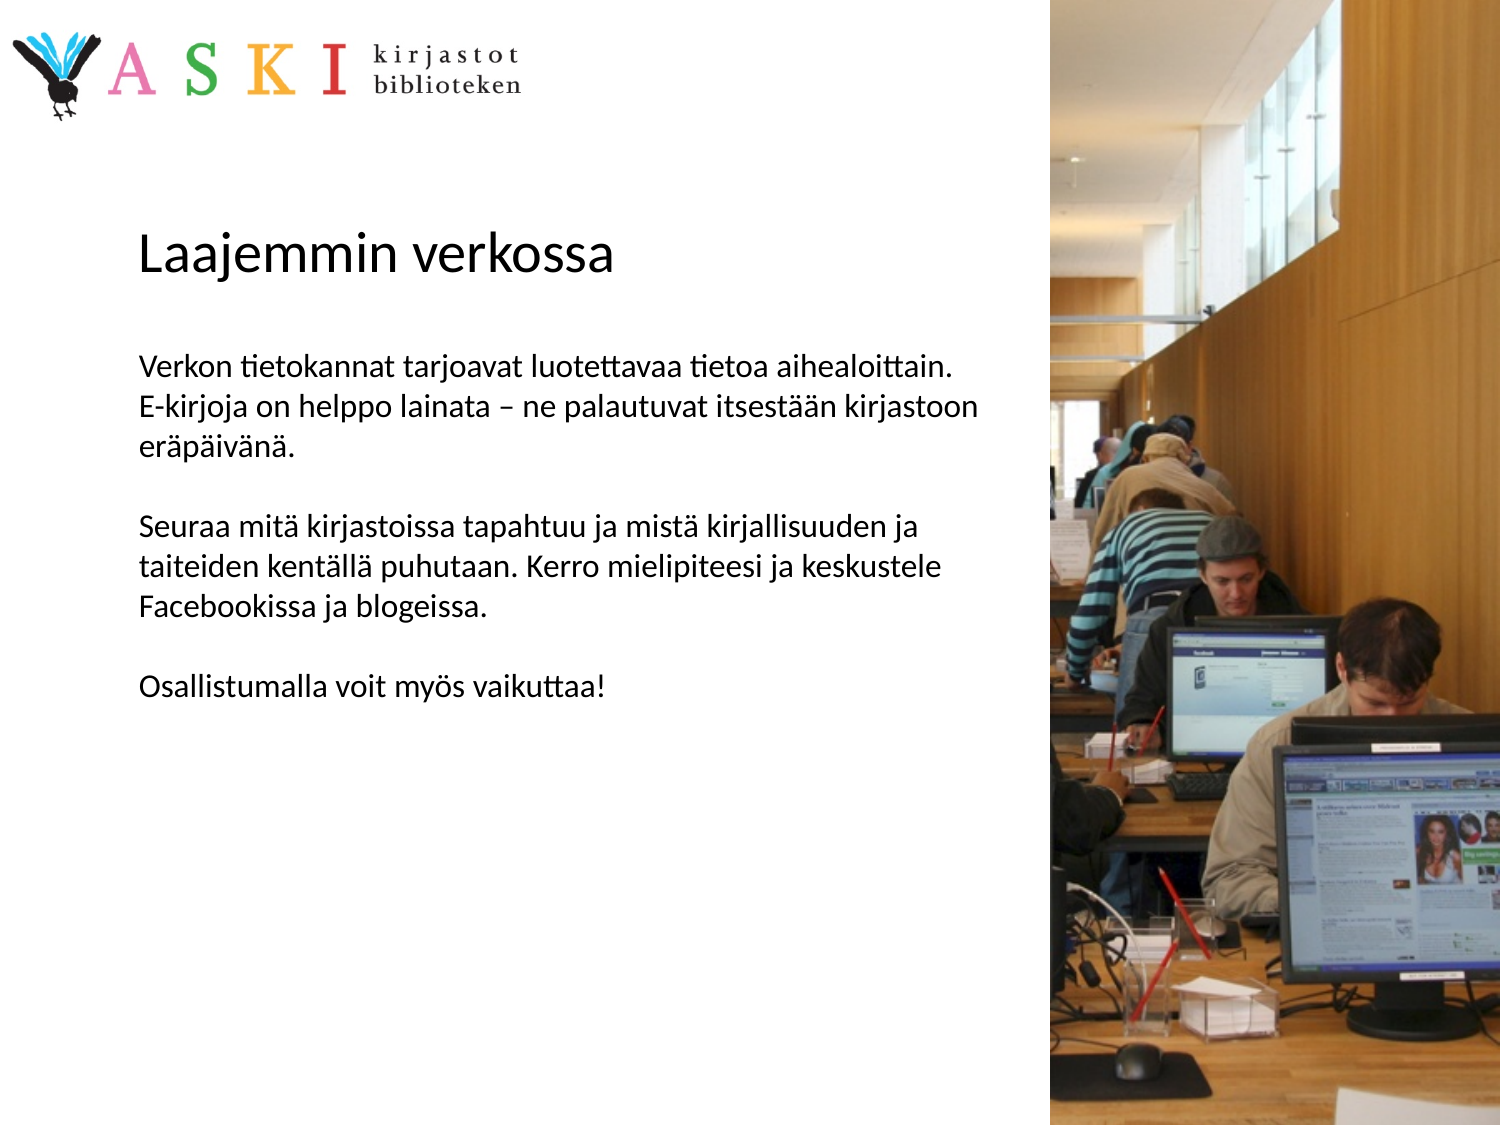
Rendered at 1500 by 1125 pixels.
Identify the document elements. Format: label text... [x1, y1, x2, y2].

picture [1049, 0, 1500, 1125]
picture [5, 18, 526, 130]
text_box Laajemmin verkossa Verkon tietokannat tarjoavat luotettavaa tietoa aihealoittain. E-kirjoja on helppo lainata – ne palautuvat itsestään kirjastoon eräpäivänä. Seuraa mitä kirjastoissa tapahtuu ja mistä kirjallisuuden ja taiteiden kentällä puhutaan. Kerro mielipiteesi ja keskustele Facebookissa ja blogeissa. Osallistumalla voit myös vaikuttaa! [123, 137, 998, 712]
